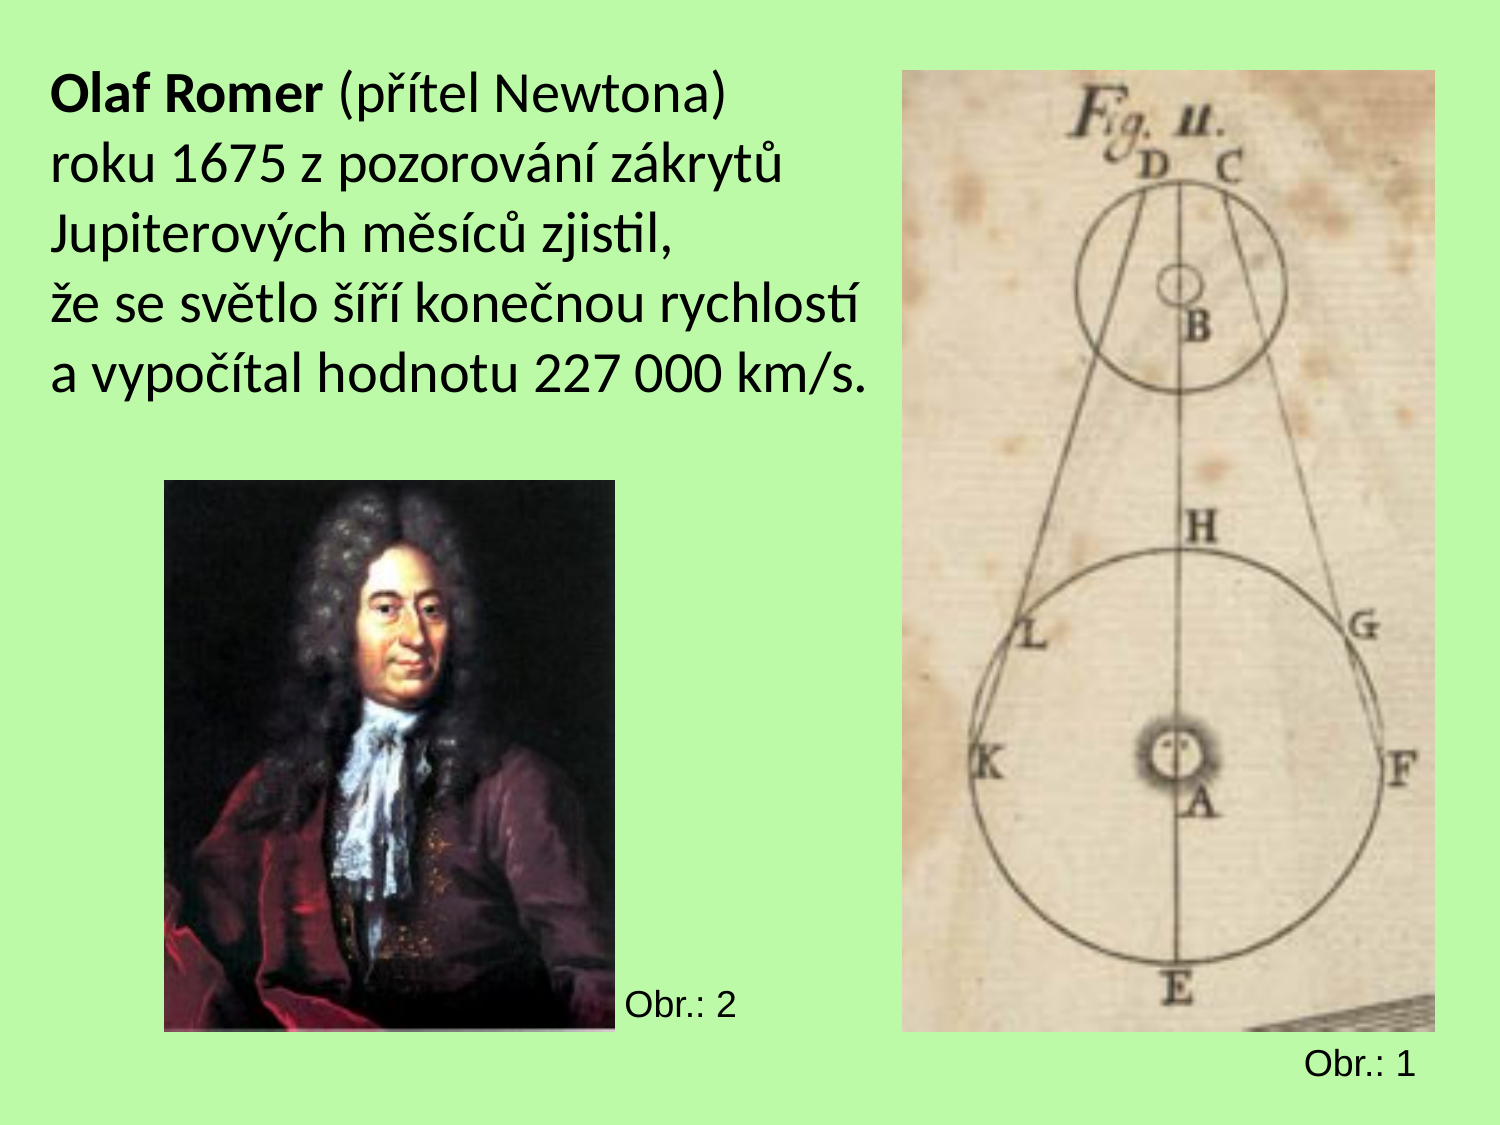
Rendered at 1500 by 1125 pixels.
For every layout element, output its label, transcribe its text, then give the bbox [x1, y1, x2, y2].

picture [163, 480, 615, 1032]
text_box Obr.: 2 [618, 972, 774, 1033]
subtitle Olaf Romer (přítel Newtona) roku 1675 z pozorování zákrytů Jupiterových měsíců zjistil, že se světlo šíří konečnou rychlostí a vypočítal hodnotu 227 000 km/s. [34, 46, 1462, 962]
text_box Obr.: 1 [1288, 1031, 1453, 1091]
picture [902, 70, 1435, 1032]
